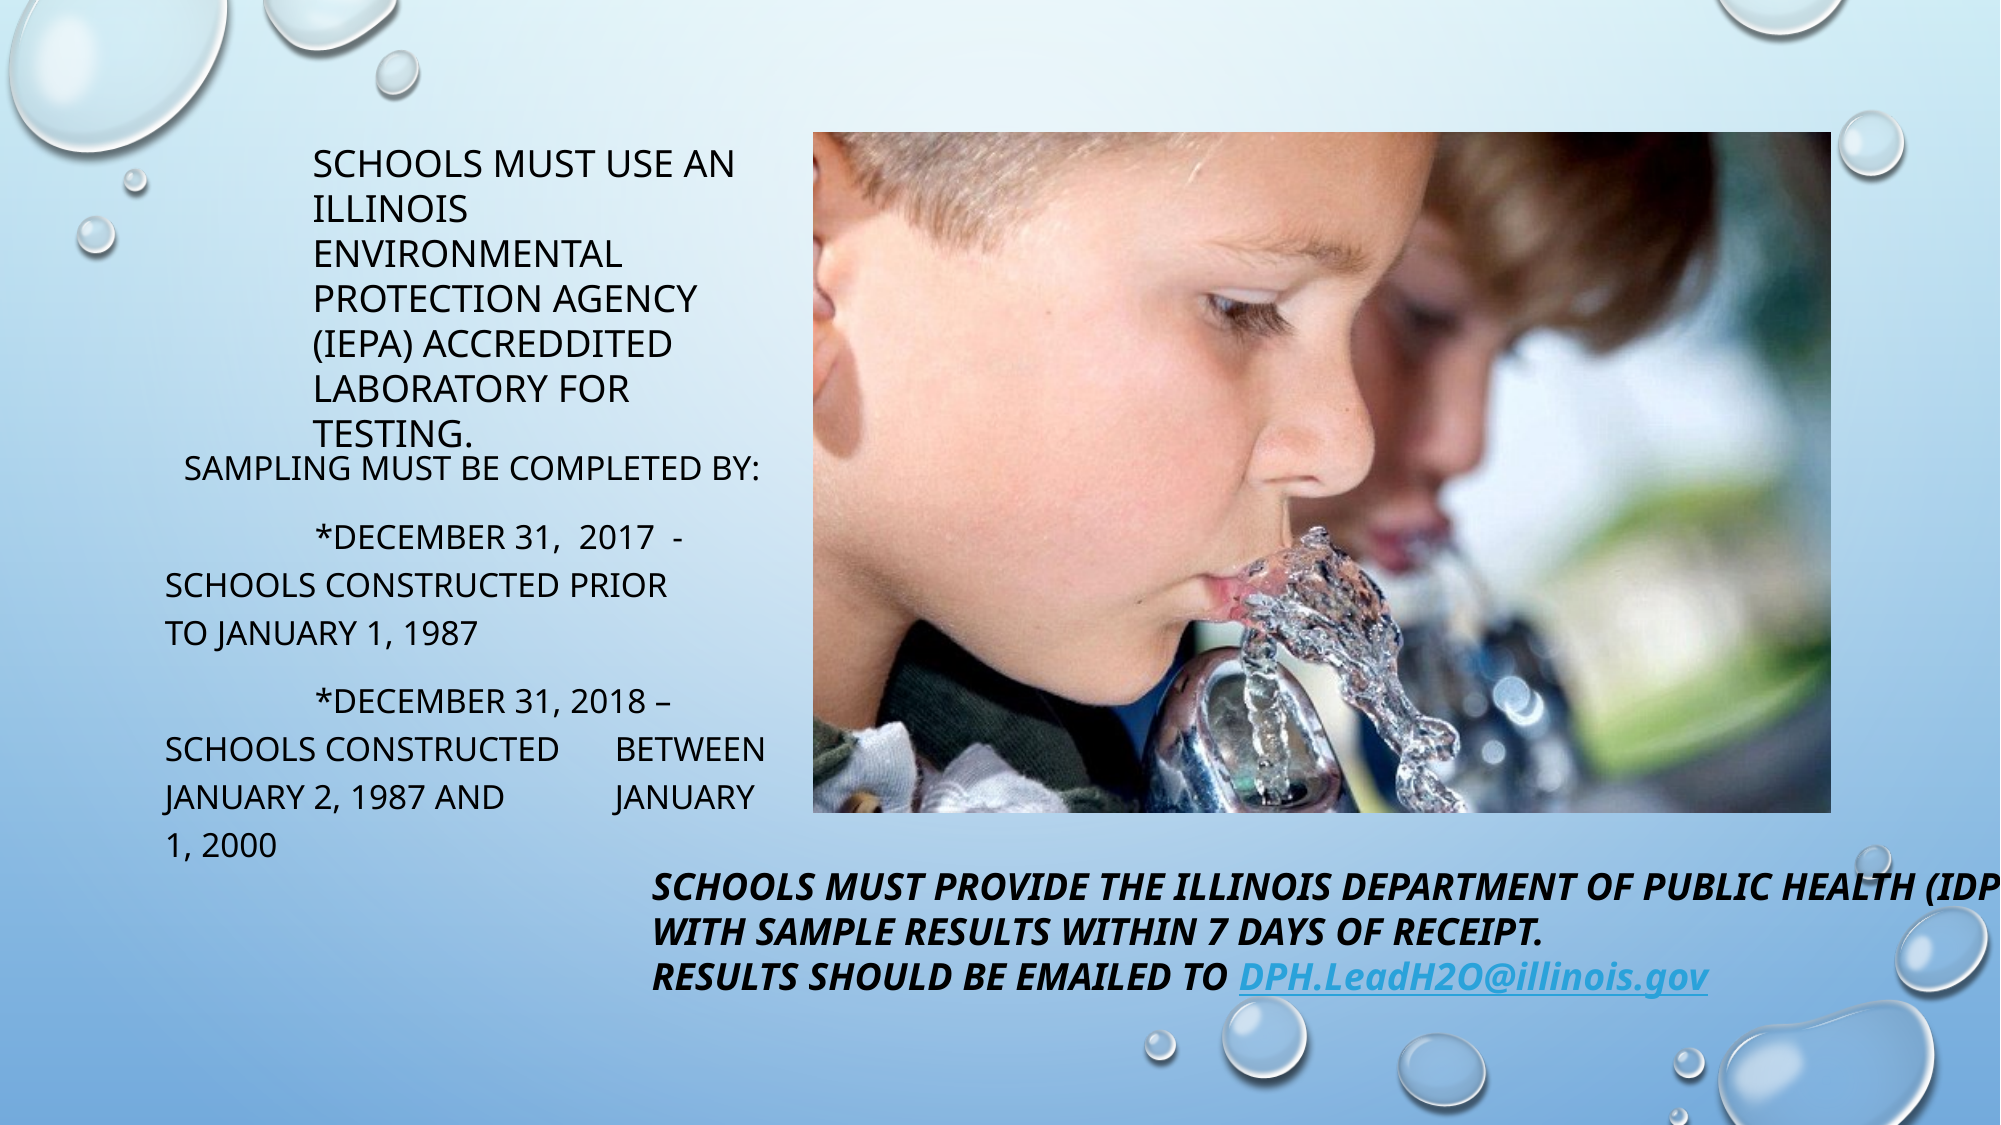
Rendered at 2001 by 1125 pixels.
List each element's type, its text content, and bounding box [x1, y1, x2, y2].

text_box SCHOOLS MUST PROVIDE THE ILLINOIS DEPARTMENT OF PUBLIC HEALTH (IDPH) WITH SAMPLE RESULTS WITHIN 7 DAYS OF RECEIPT. RESULTS SHOULD BE EMAILED TO DPH.LeadH2O@illinois.gov [637, 855, 2000, 1057]
text_box SCHOOLS MUST USE AN ILLINOIS ENVIRONMENTAL PROTECTION AGENCY (IEPA) ACCREDDITED LABORATORY FOR TESTING. [297, 132, 796, 462]
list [812, 132, 1831, 813]
list SAMPLING MUST BE COMPLETED BY: *DECEMBER 31, 2017 - SCHOOLS CONSTRUCTED PRIOR TO JANUARY 1, 1987 *DECEMBER 31, 2018 – SCHOOLS CONSTRUCTED BETWEEN January 2, 1987 and January 1, 2000 [149, 431, 796, 950]
picture [0, 0, 2000, 1125]
